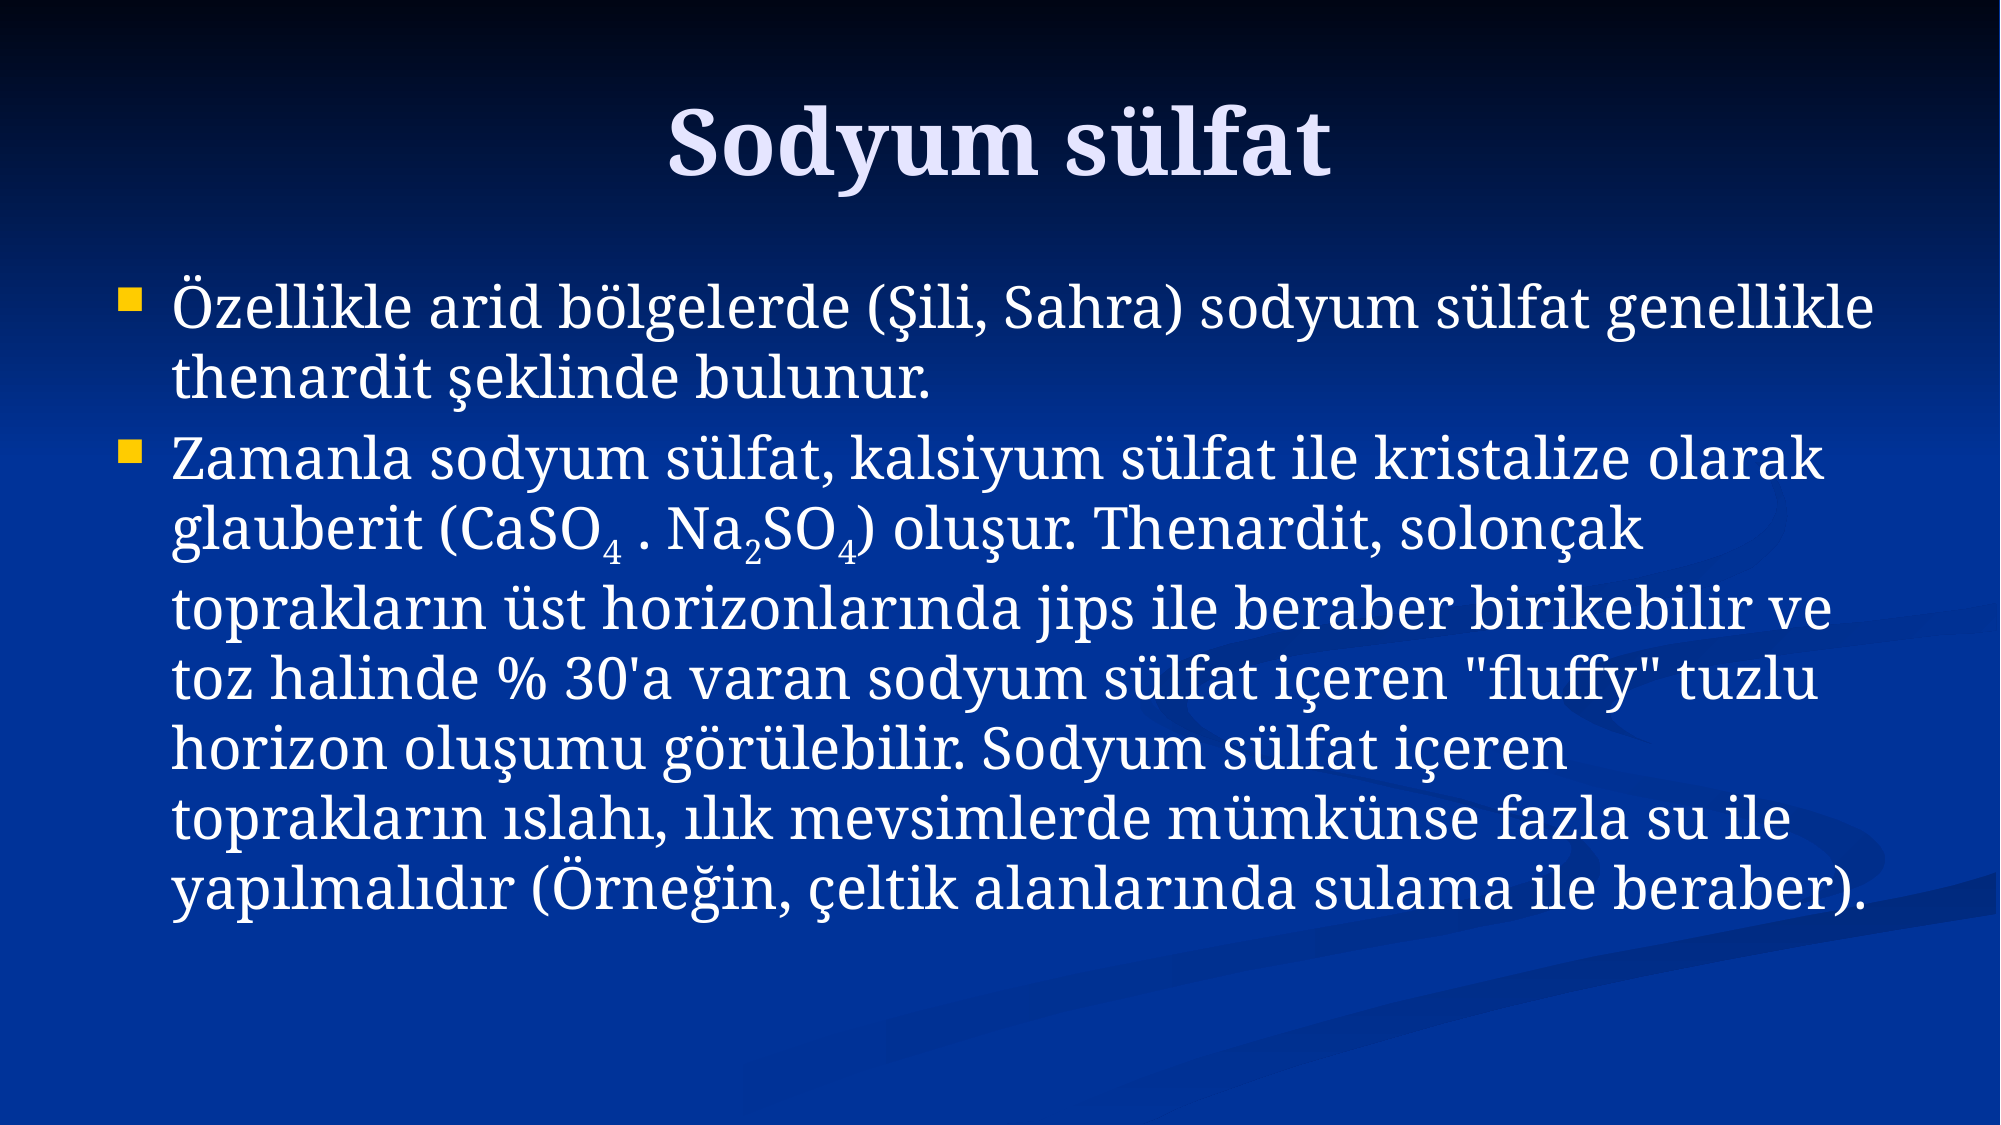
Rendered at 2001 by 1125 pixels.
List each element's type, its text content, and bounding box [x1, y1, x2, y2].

title Sodyum sülfat [99, 45, 1900, 233]
list Özellikle arid bölgelerde (Şili, Sahra) sodyum sülfat genellikle thenardit şeklinde bulunur. Zamanla sodyum sülfat, kalsiyum sülfat ile kristalize olarak glauberit (CaSO4 . Na2SO4) oluşur. Thenardit, solonçak toprakların üst horizonlarında jips ile beraber birikebilir ve toz halinde % 30'a varan sodyum sülfat içeren "fluffy" tuzlu horizon oluşumu görülebilir. Sodyum sülfat içeren toprakların ıslahı, ılık mevsimlerde mümkünse fazla su ile yapılmalıdır (Örneğin, çeltik alanlarında sulama ile beraber). [99, 262, 1900, 1005]
